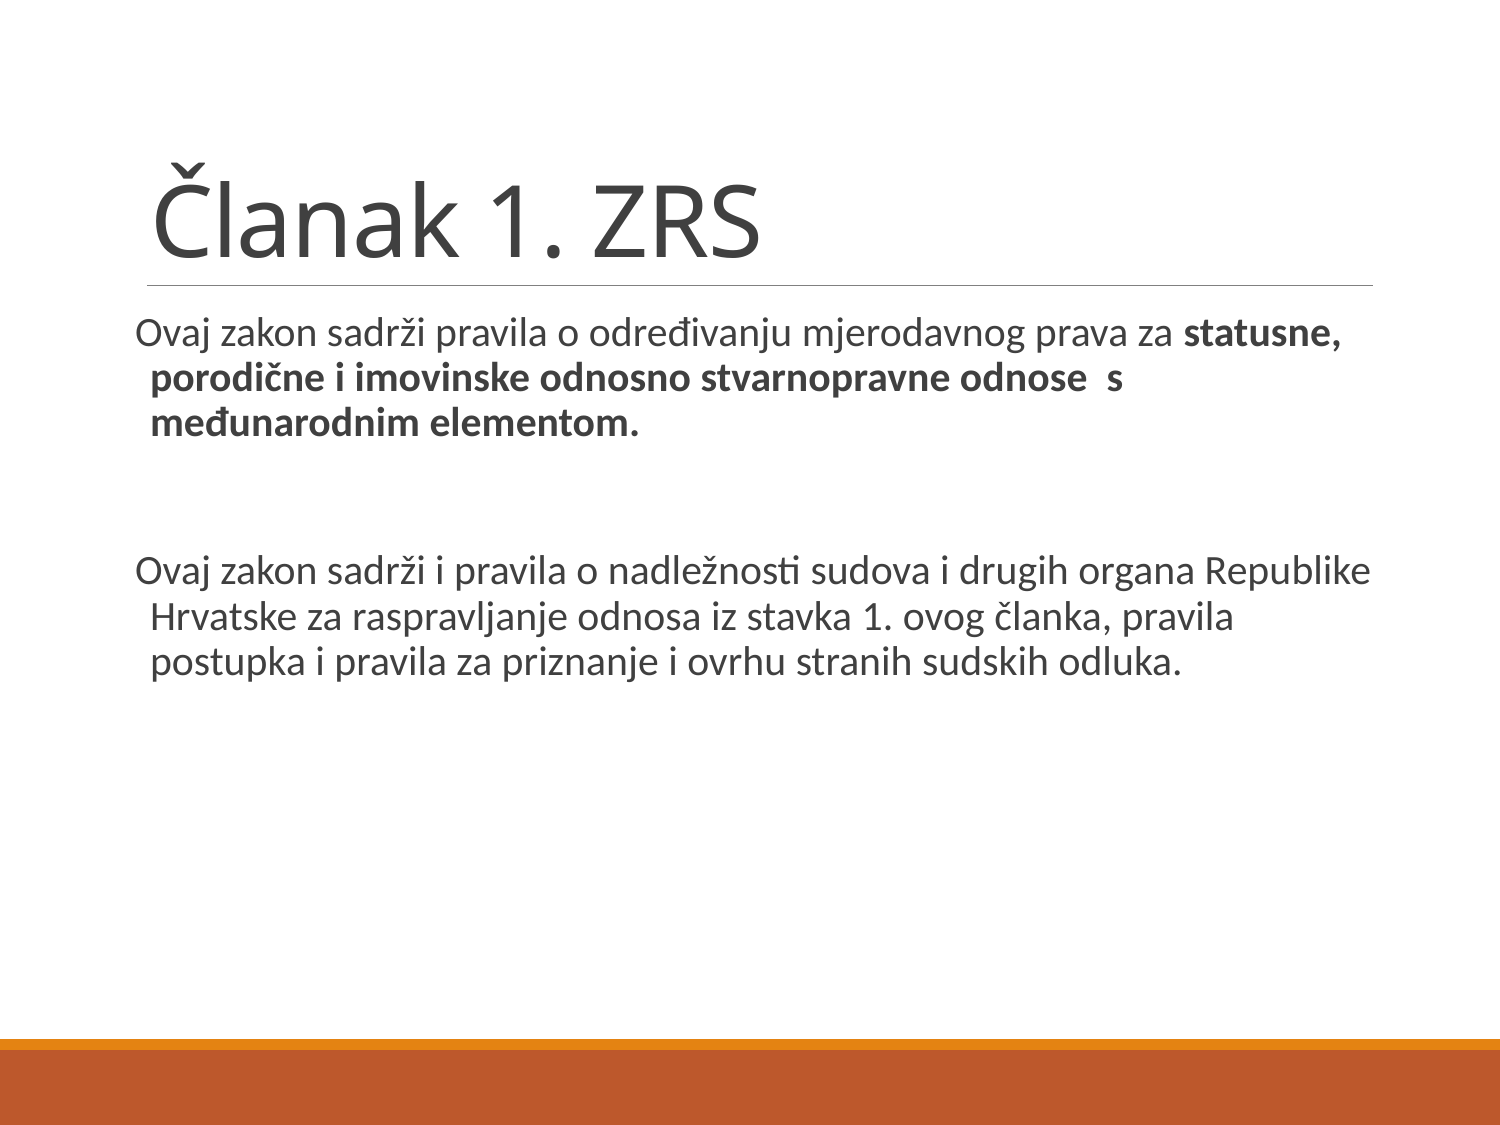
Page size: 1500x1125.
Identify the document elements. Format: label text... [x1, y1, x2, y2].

title Članak 1. ZRS [135, 47, 1373, 285]
list Ovaj zakon sadrži pravila o određivanju mjerodavnog prava za statusne, porodične i imovinske odnosno stvarnopravne odnose s međunarodnim elementom. Ovaj zakon sadrži i pravila o nadležnosti sudova i drugih organa Republike Hrvatske za raspravljanje odnosa iz stavka 1. ovog članka, pravila postupka i pravila za priznanje i ovrhu stranih sudskih odluka. [135, 302, 1373, 963]
